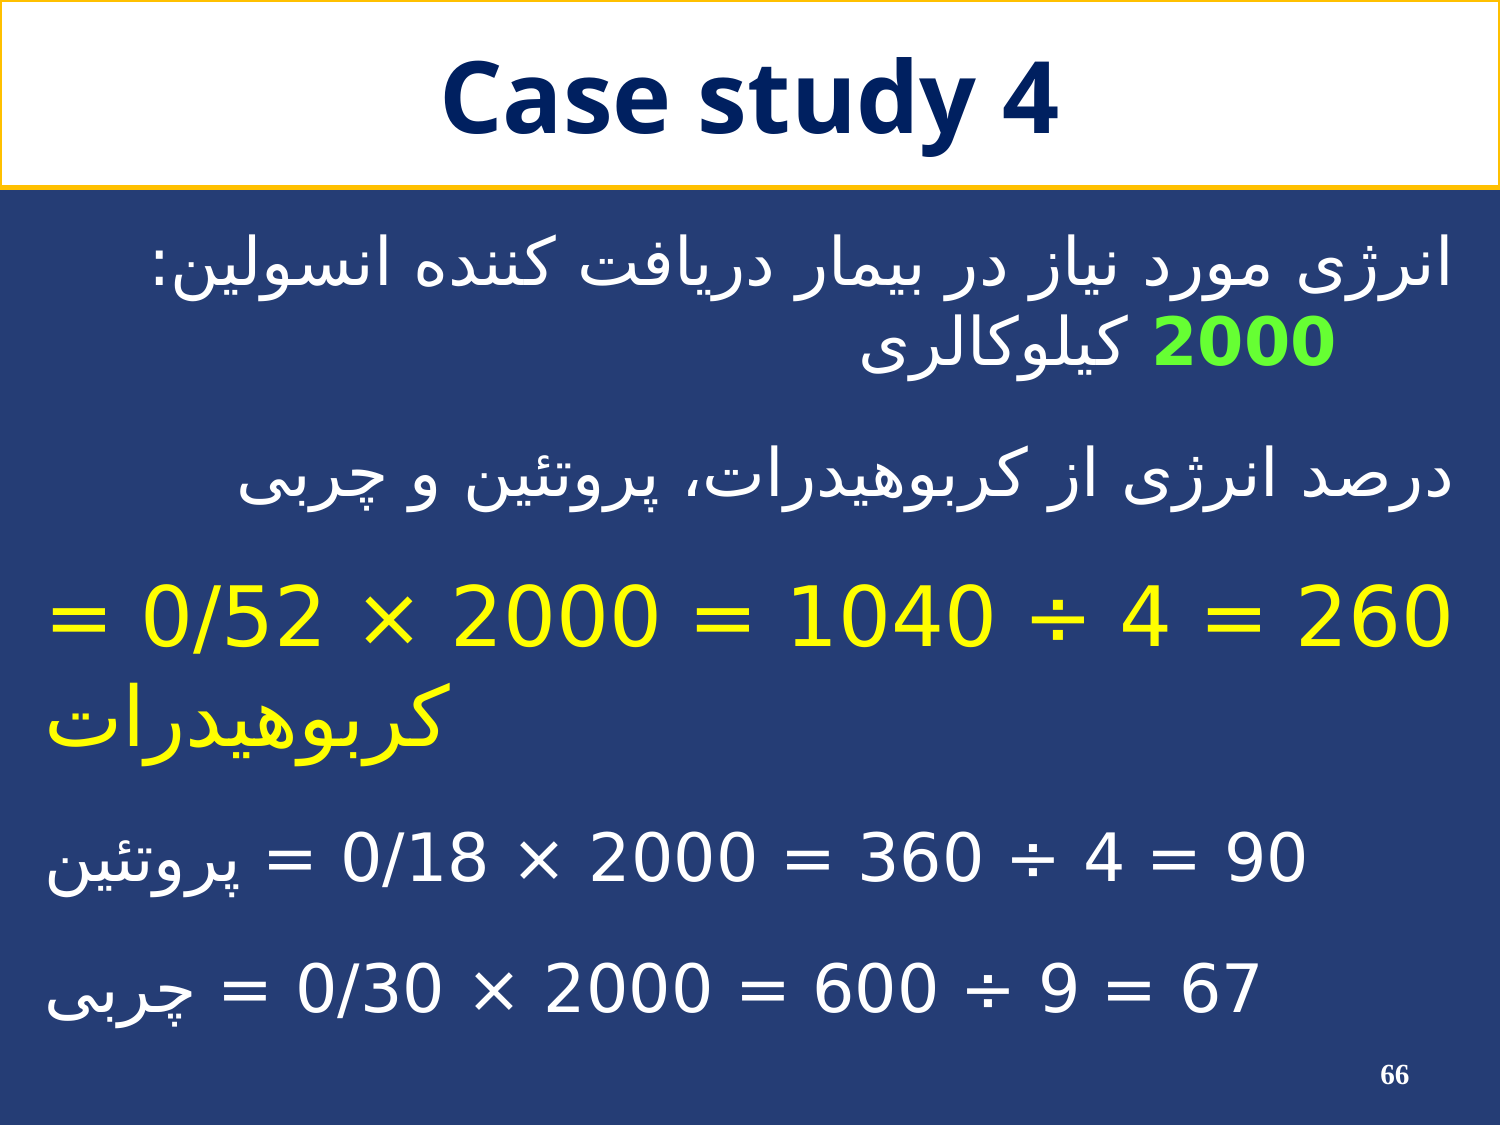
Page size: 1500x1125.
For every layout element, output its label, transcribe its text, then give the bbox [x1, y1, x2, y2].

list انرژی مورد نیاز در بیمار دریافت کننده انسولین: 2000 کیلوکالری درصد انرژی از کربوهیدرات، پروتئین و چربی 260 = 4 ÷ 1040 = 2000 × 0/52 = کربوهیدرات 90 = 4 ÷ 360 = 2000 × 0/18 = پروتئین 67 = 9 ÷ 600 = 2000 × 0/30 = چربی [29, 210, 1471, 1090]
slide_number 66 [1074, 1042, 1425, 1103]
title Case study 4 [0, 0, 1500, 190]
